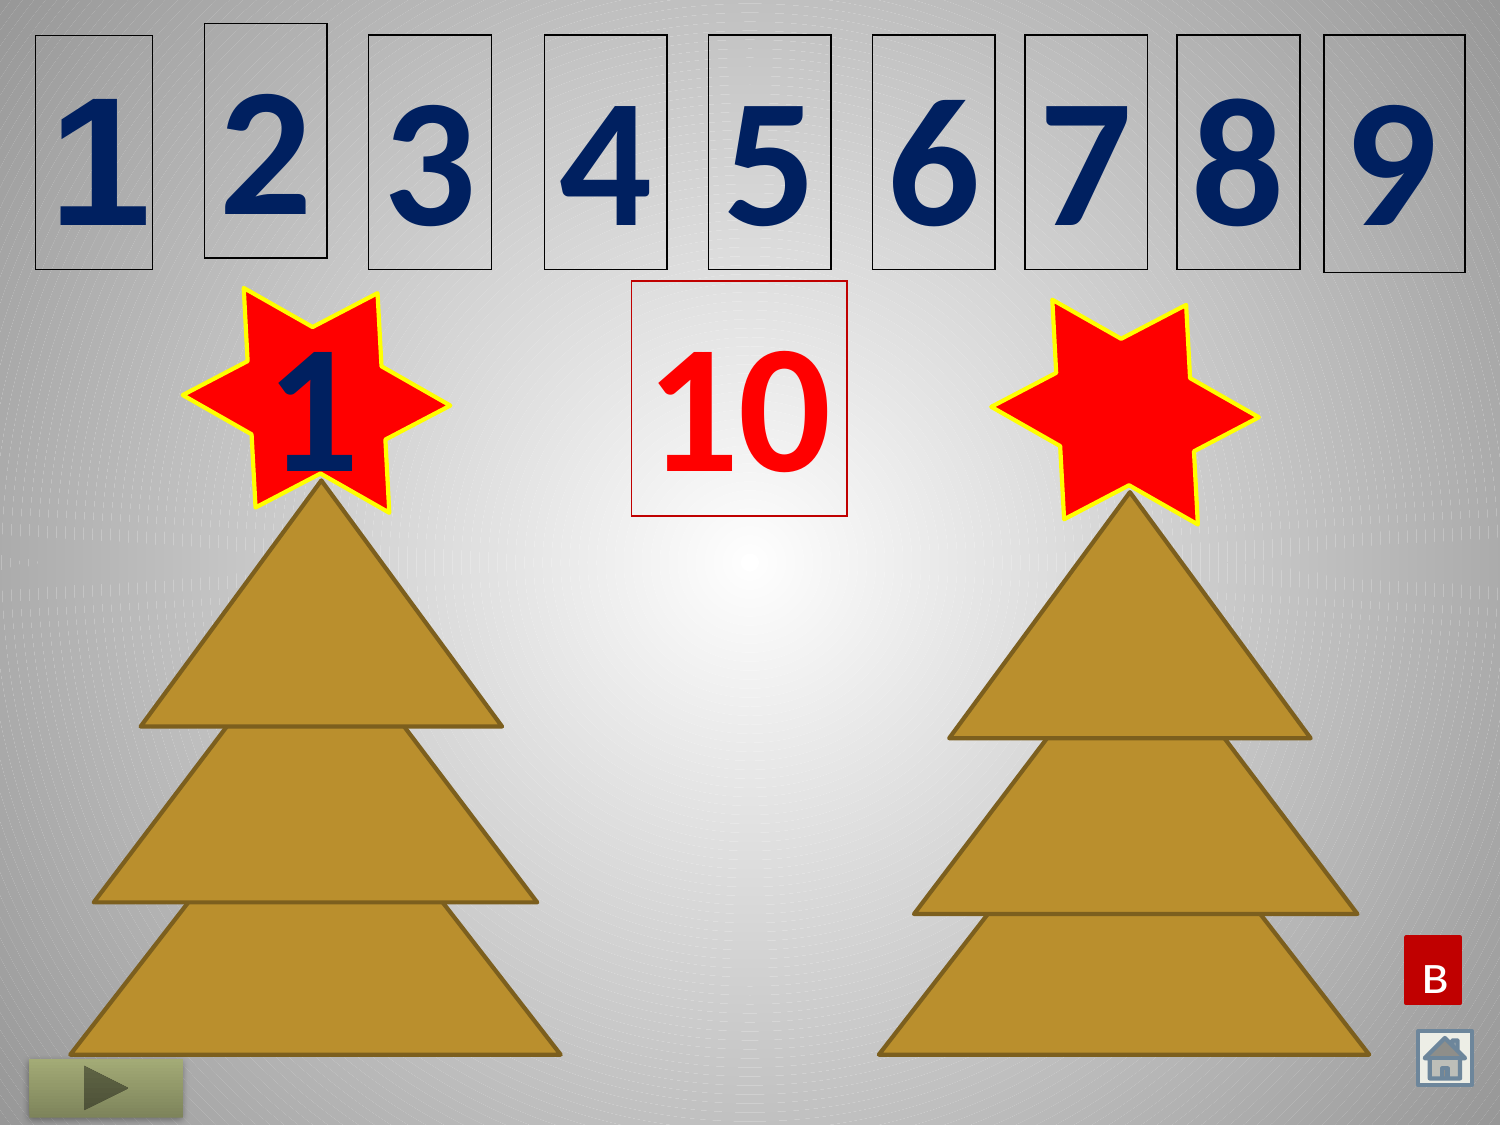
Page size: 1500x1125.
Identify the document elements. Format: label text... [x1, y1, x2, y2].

text_box 1 [251, 281, 375, 516]
text_box [29, 1058, 183, 1118]
text_box [138, 516, 504, 729]
text_box [876, 917, 1372, 1057]
text_box 1 [35, 35, 153, 270]
text_box 2 [204, 23, 328, 259]
text_box 3 [368, 35, 492, 270]
text_box [1324, 35, 1465, 273]
text_box [375, 291, 453, 515]
text_box 5 [708, 35, 832, 270]
text_box 10 [631, 281, 848, 516]
text_box [1416, 1029, 1474, 1087]
text_box 7 [1024, 35, 1148, 270]
text_box 4 [544, 35, 668, 270]
text_box [912, 741, 1360, 917]
text_box 8 [1177, 35, 1300, 270]
text_box [947, 490, 1313, 741]
text_box 6 [872, 35, 996, 270]
text_box [68, 905, 563, 1057]
text_box [91, 729, 540, 905]
text_box [989, 297, 1261, 527]
text_box [180, 286, 251, 463]
text_box в [1404, 935, 1462, 1005]
